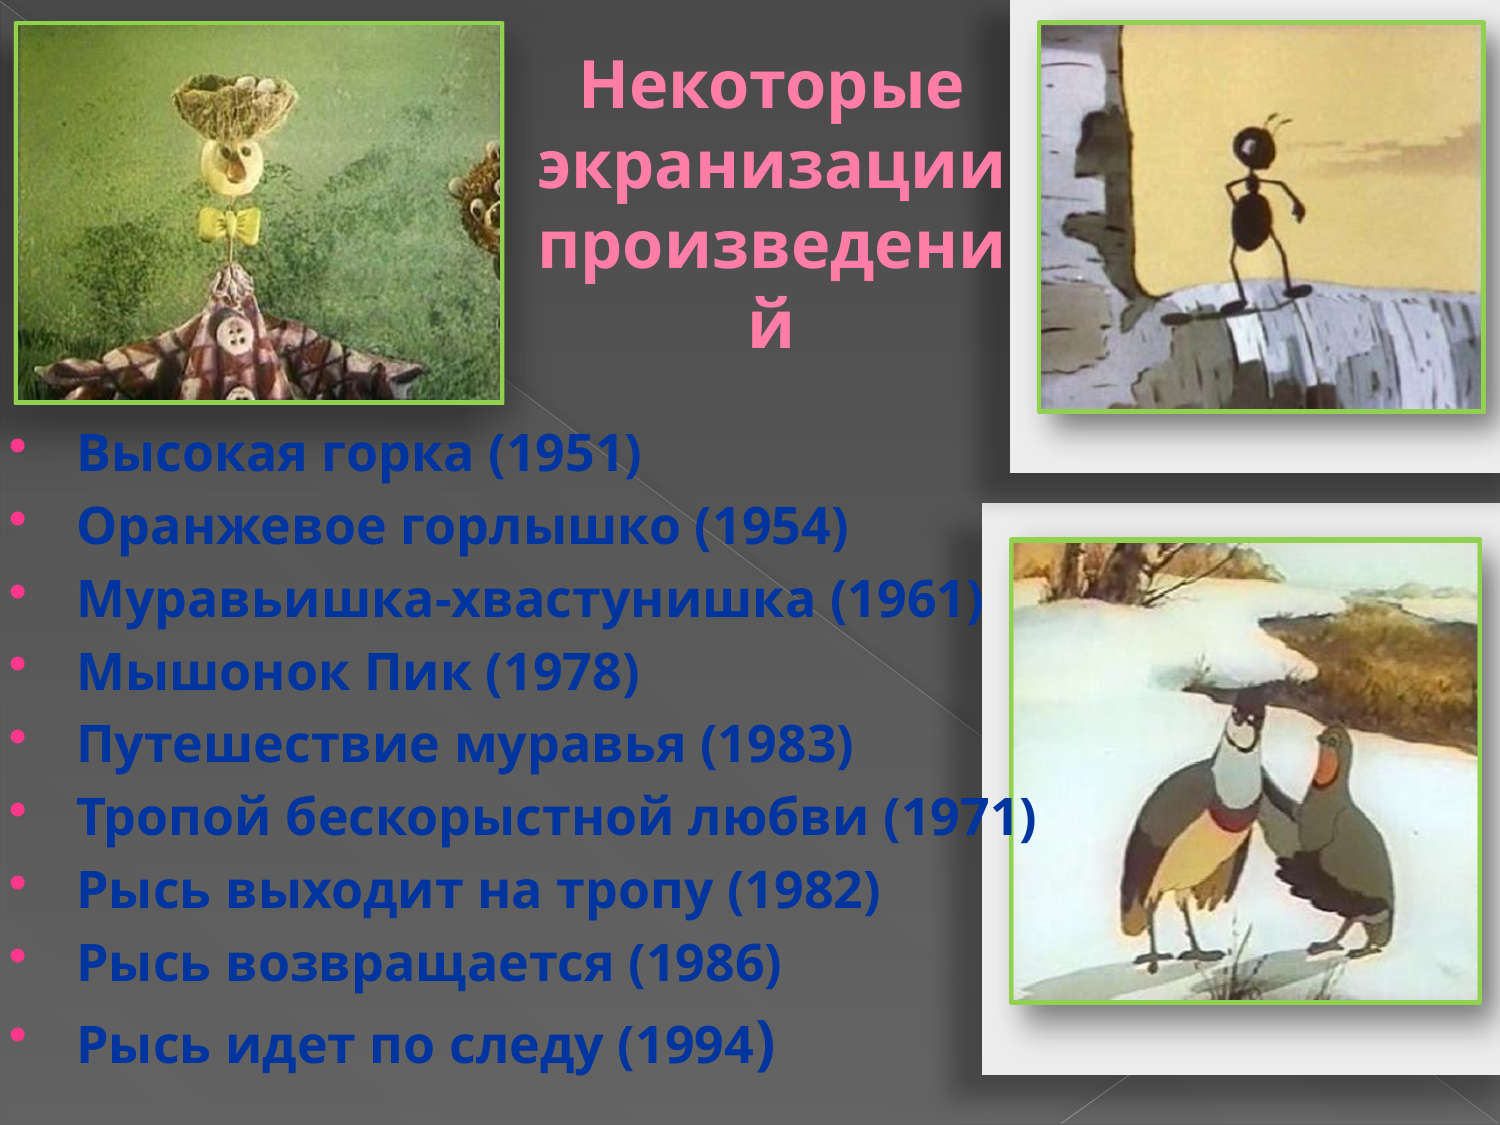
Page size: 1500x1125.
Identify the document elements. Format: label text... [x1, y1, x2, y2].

picture [981, 503, 1500, 1076]
picture [1009, 0, 1500, 474]
list Высокая горка (1951) Оранжевое горлышко (1954) Муравьишка-хвастунишка (1961) Мышонок Пик (1978) Путешествие муравья (1983) Тропой бескорыстной любви (1971) Рысь выходит на тропу (1982) Рысь возвращается (1986) Рысь идет по следу (1994) [0, 412, 1063, 1110]
picture [0, 0, 562, 467]
title Некоторые экранизации произведений [565, 42, 1000, 412]
